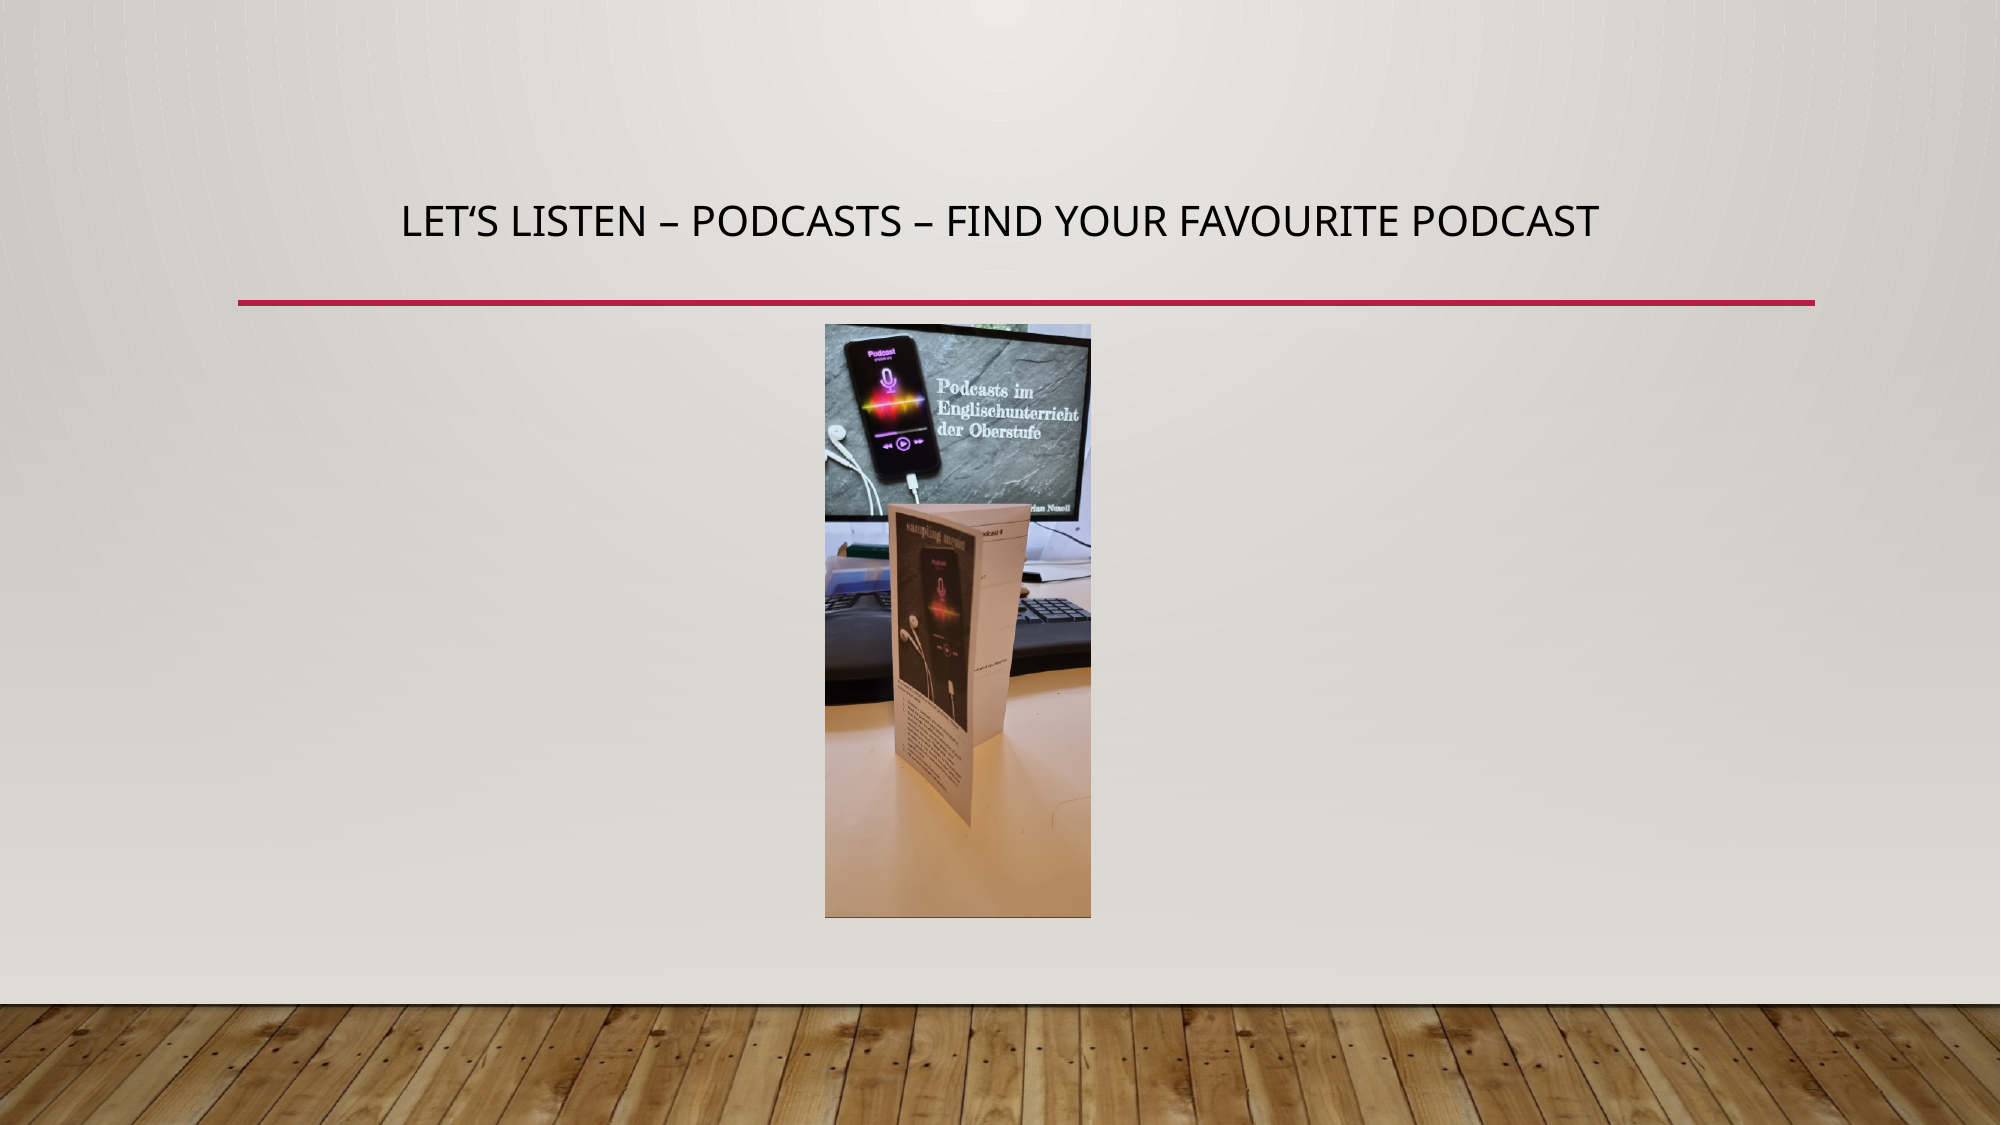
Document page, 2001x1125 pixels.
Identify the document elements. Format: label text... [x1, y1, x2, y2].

picture [824, 323, 1091, 919]
title Let‘s listen – Podcasts – Find your favourite Podcast [0, 192, 2000, 305]
picture [0, 1004, 2000, 1125]
